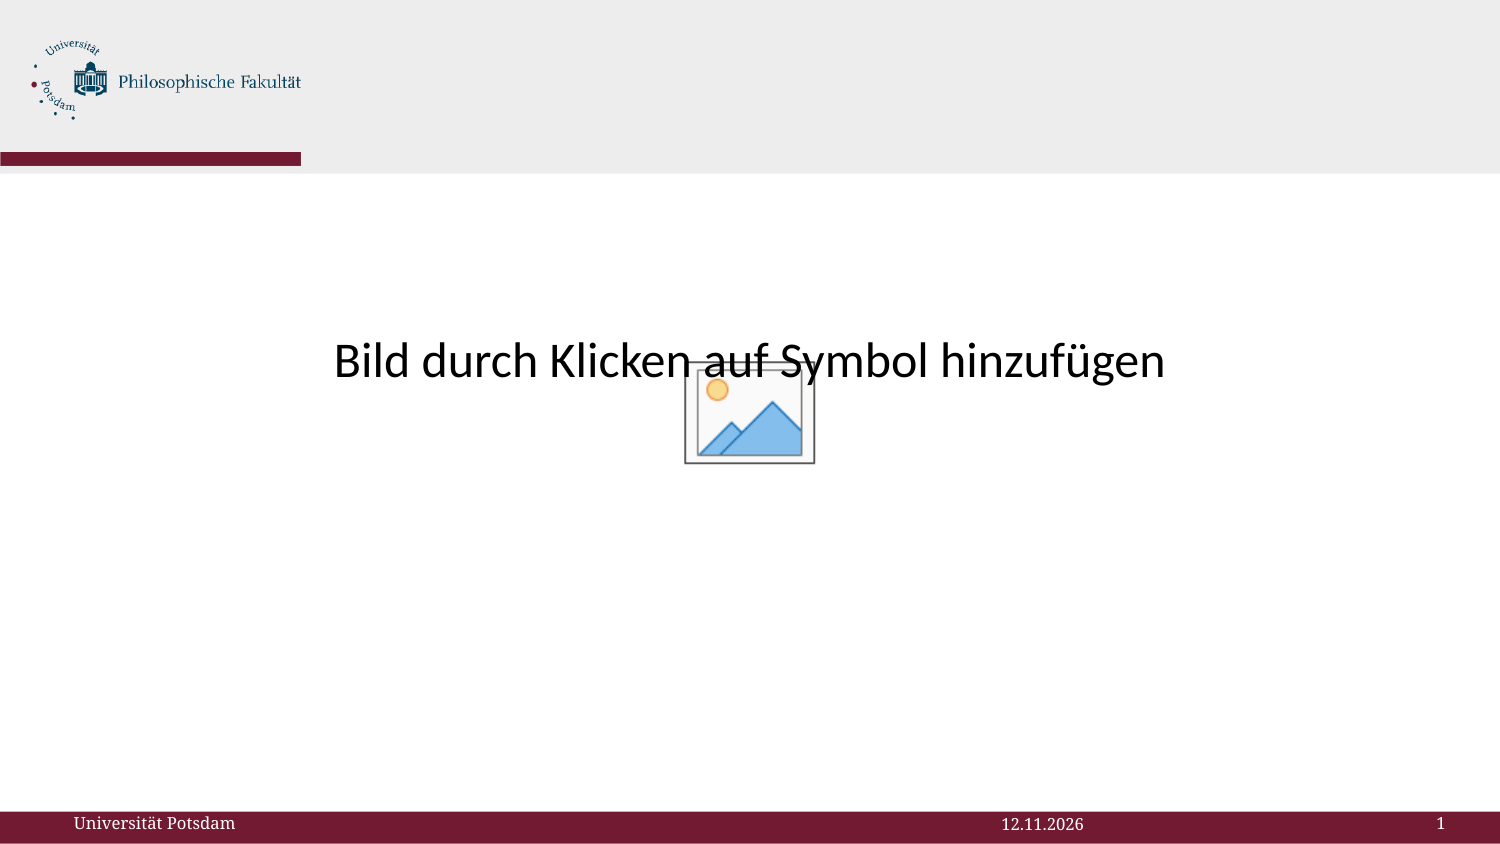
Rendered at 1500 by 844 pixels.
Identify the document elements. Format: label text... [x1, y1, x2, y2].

picture [355, 320, 1144, 507]
footer Universität Potsdam [59, 802, 929, 844]
slide_number 1 [1301, 801, 1461, 844]
picture [0, 40, 301, 166]
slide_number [986, 802, 1262, 844]
